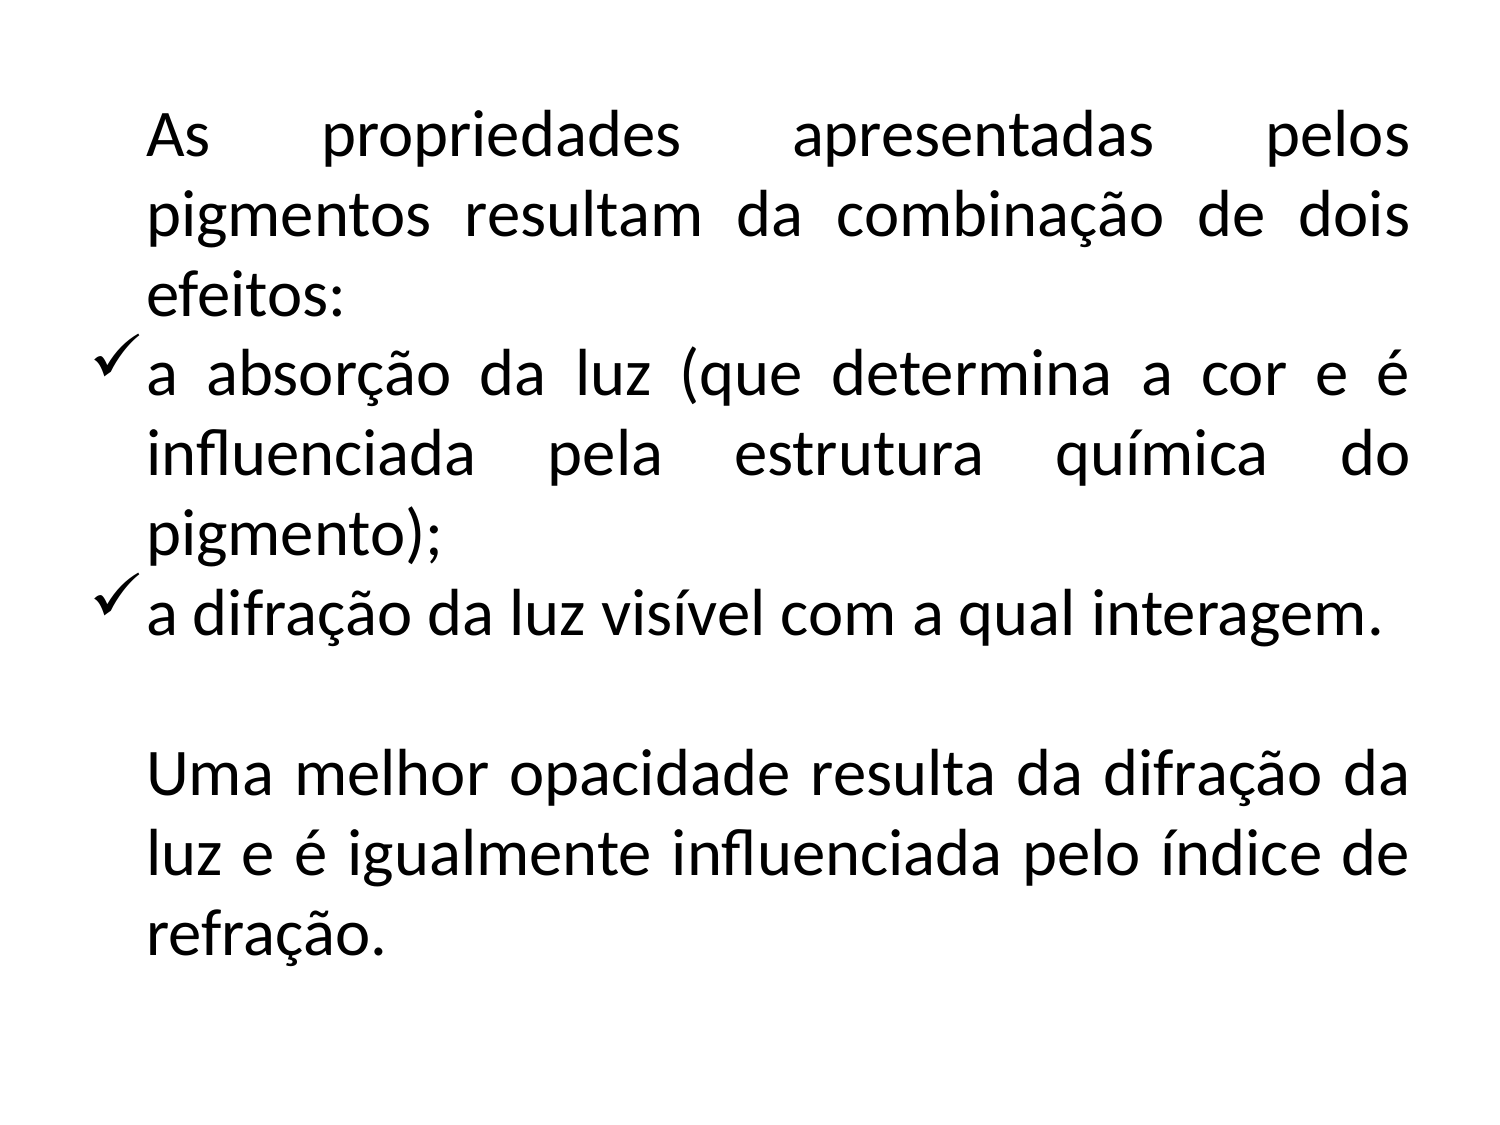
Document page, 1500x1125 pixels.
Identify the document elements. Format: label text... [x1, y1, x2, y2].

text_box As propriedades apresentadas pelos pigmentos resultam da combinação de dois efeitos: a absorção da luz (que determina a cor e é influenciada pela estrutura química do pigmento); a difração da luz visível com a qual interagem. Uma melhor opacidade resulta da difração da luz e é igualmente influenciada pelo índice de refração. [75, 81, 1425, 1125]
